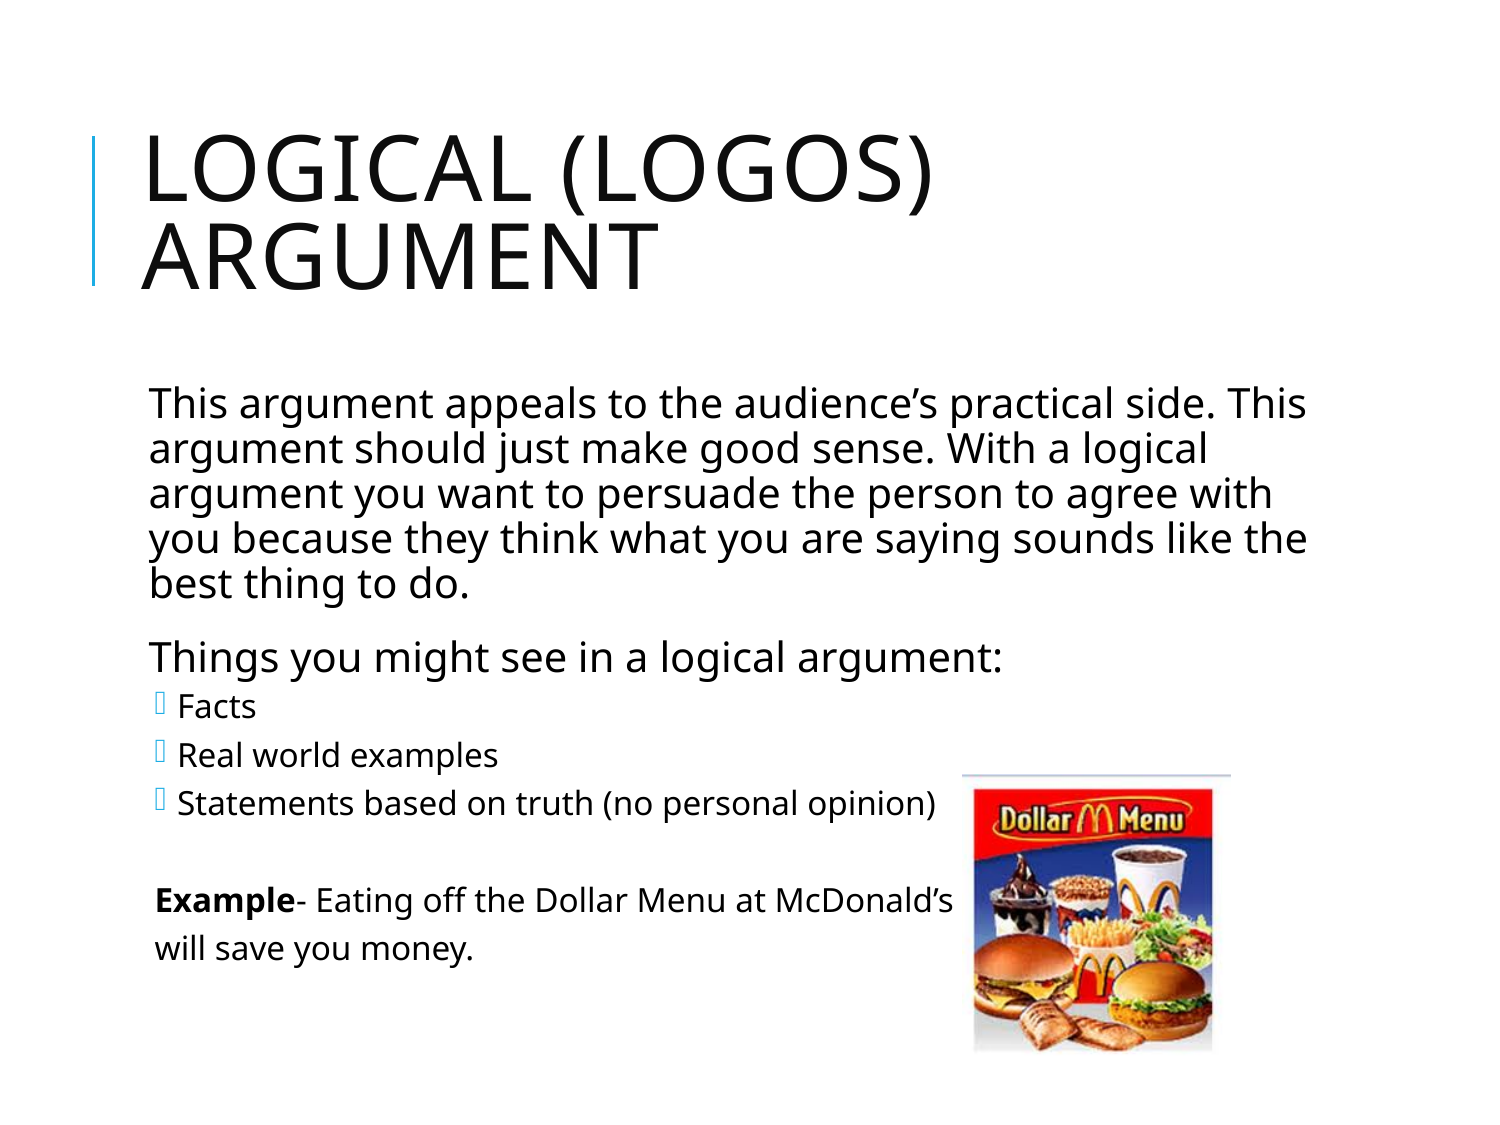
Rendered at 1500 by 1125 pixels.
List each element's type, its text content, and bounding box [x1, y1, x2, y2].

picture [962, 774, 1231, 1069]
list This argument appeals to the audience’s practical side. This argument should just make good sense. With a logical argument you want to persuade the person to agree with you because they think what you are saying sounds like the best thing to do. Things you might see in a logical argument: Facts Real world examples Statements based on truth (no personal opinion) Example- Eating off the Dollar Menu at McDonald’s will save you money. [126, 375, 1322, 1035]
title Logical (logos) argument [126, 96, 1322, 342]
